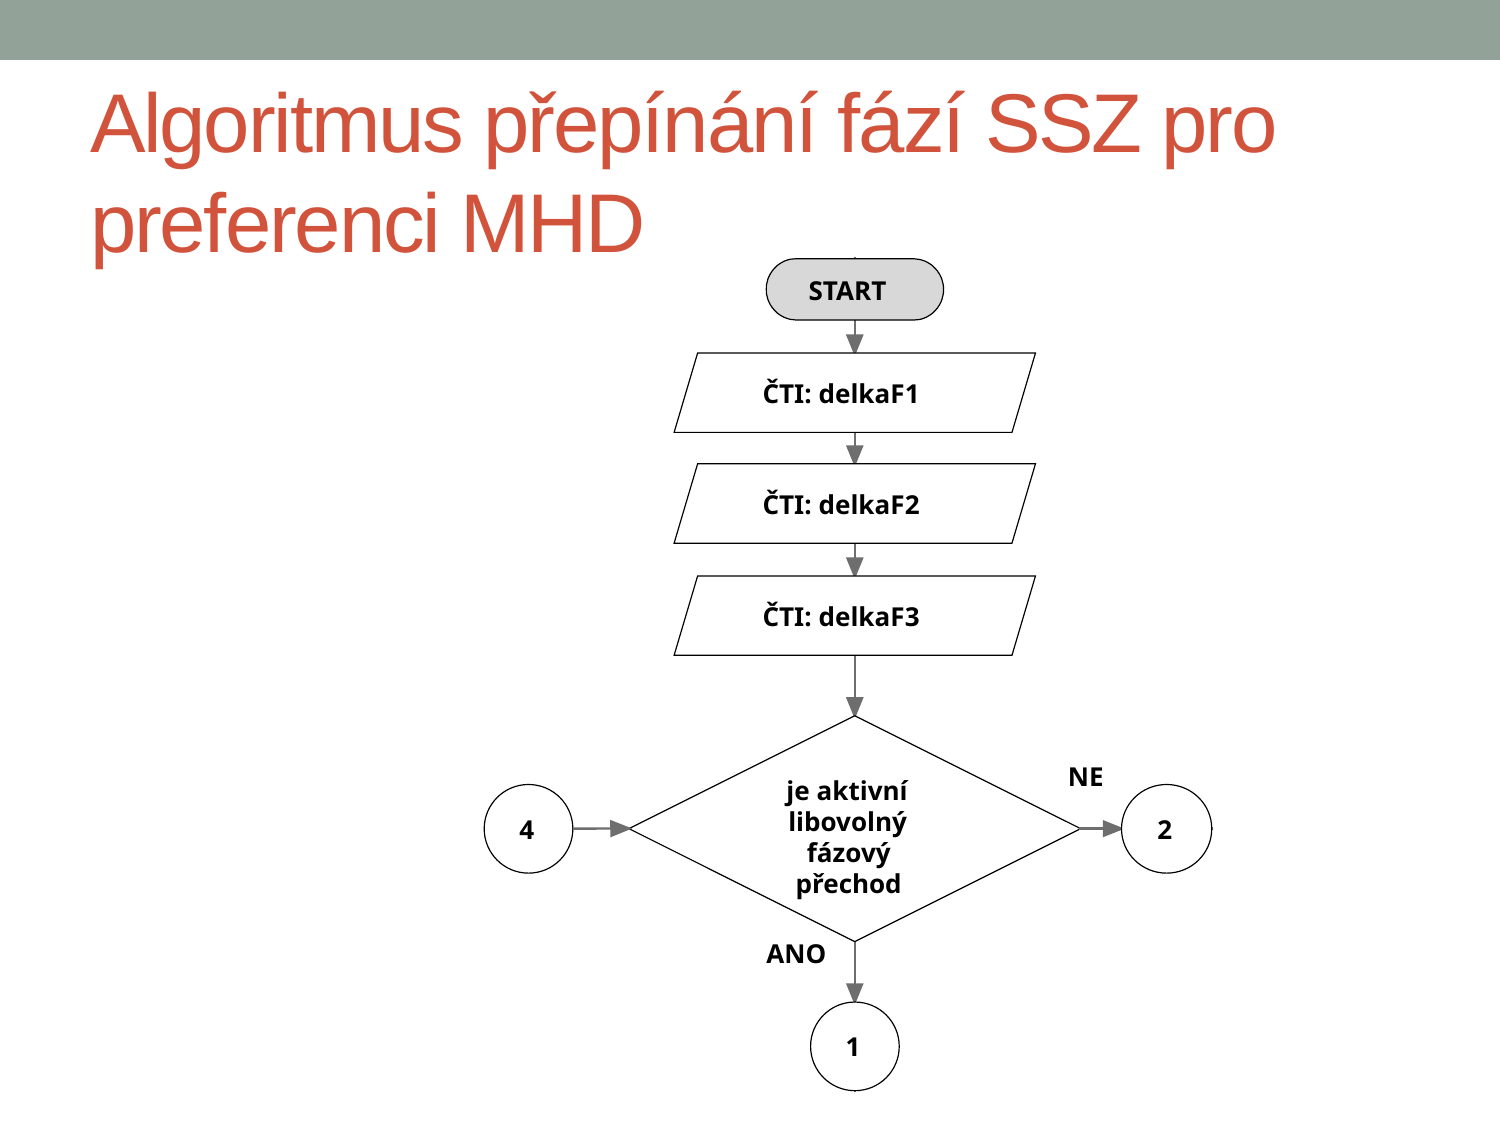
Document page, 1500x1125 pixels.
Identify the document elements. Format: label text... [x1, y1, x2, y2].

title Algoritmus přepínání fází SSZ pro preferenci MHD [75, 87, 1425, 250]
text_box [477, 252, 1219, 1098]
